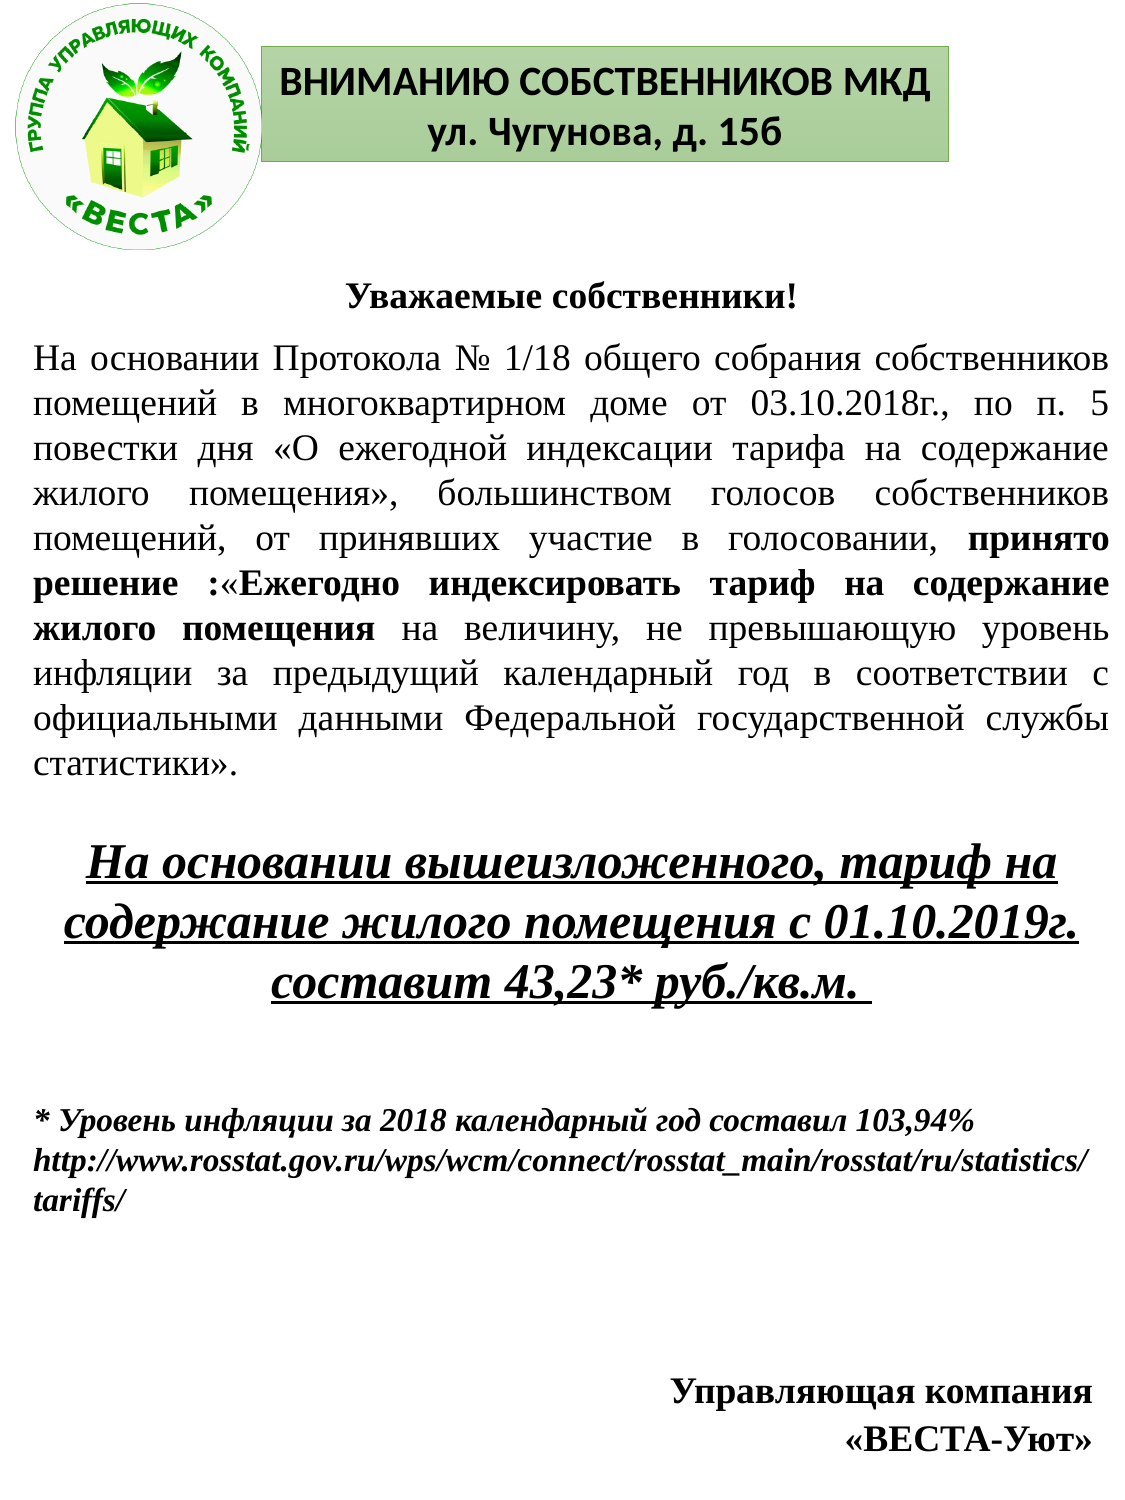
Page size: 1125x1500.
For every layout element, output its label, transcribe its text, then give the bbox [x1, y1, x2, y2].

text_box Уважаемые собственники! На основании Протокола № 1/18 общего собрания собственников помещений в многоквартирном доме от 03.10.2018г., по п. 5 повестки дня «О ежегодной индексации тарифа на содержание жилого помещения», большинством голосов собственников помещений, от принявших участие в голосовании, принято решение :«Ежегодно индексировать тариф на содержание жилого помещения на величину, не превышающую уровень инфляции за предыдущий календарный год в соответствии с официальными данными Федеральной государственной службы статистики». На основании вышеизложенного, тариф на содержание жилого помещения с 01.10.2019г. составит 43,23* руб./кв.м. * Уровень инфляции за 2018 календарный год составил 103,94% http://www.rosstat.gov.ru/wps/wcm/connect/rosstat_main/rosstat/ru/statistics/tariffs/ [18, 199, 1125, 1316]
text_box ВНИМАНИЮ СОБСТВЕННИКОВ МКД ул. Чугунова, д. 15б [262, 46, 949, 162]
text_box Управляющая компания «ВЕСТА-Уют» [545, 1355, 1108, 1467]
picture [15, 3, 262, 250]
